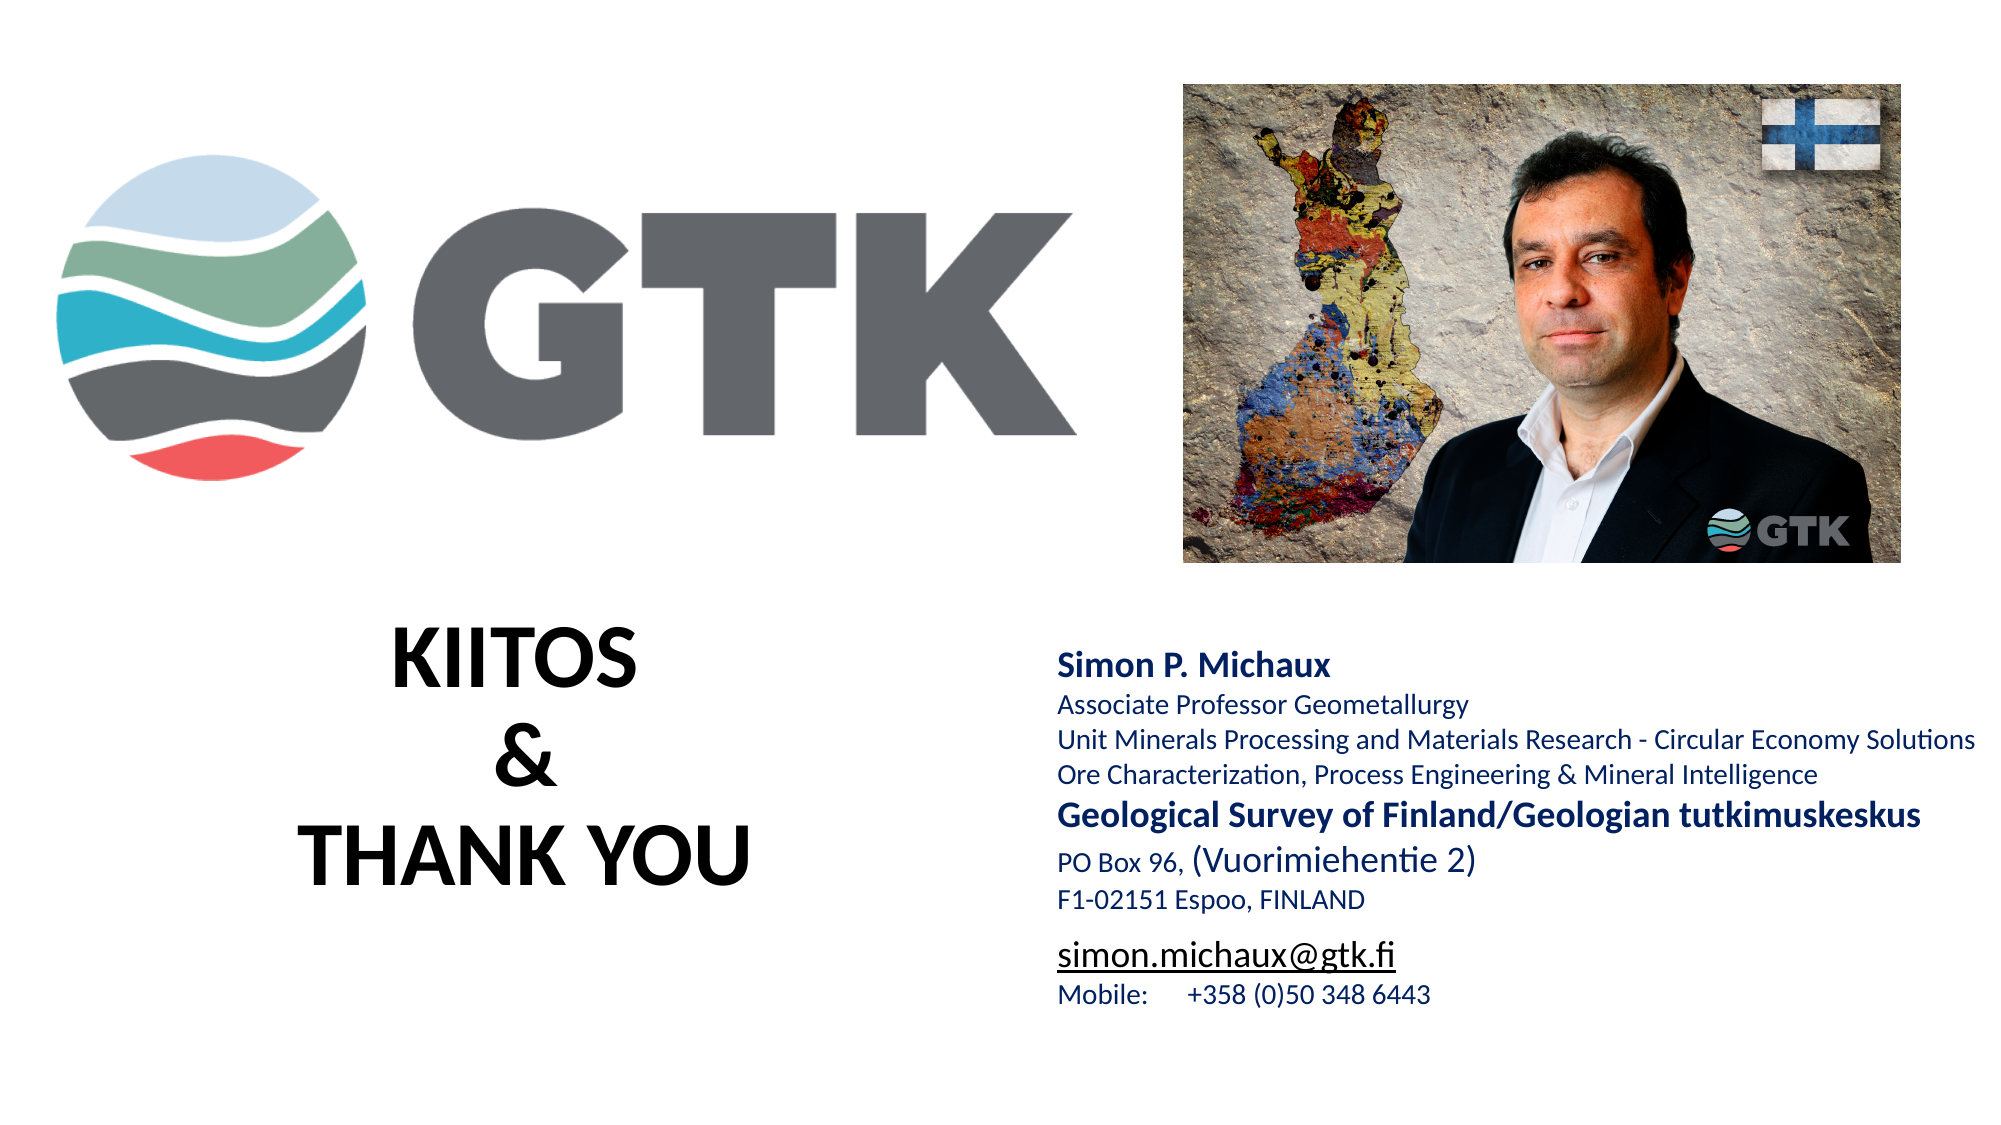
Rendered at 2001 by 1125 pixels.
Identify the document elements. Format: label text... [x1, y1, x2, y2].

picture [1183, 84, 1901, 563]
picture [56, 154, 1077, 481]
text_box Simon P. Michaux Associate Professor Geometallurgy Unit Minerals Processing and Materials Research - Circular Economy Solutions Ore Characterization, Process Engineering & Mineral Intelligence Geological Survey of Finland/Geologian tutkimuskeskus PO Box 96, (Vuorimiehentie 2) F1-02151 Espoo, FINLAND simon.michaux@gtk.fi Mobile: +358 (0)50 348 6443 [1042, 633, 2000, 1018]
text_box Kiitos & Thank you [220, 600, 831, 927]
